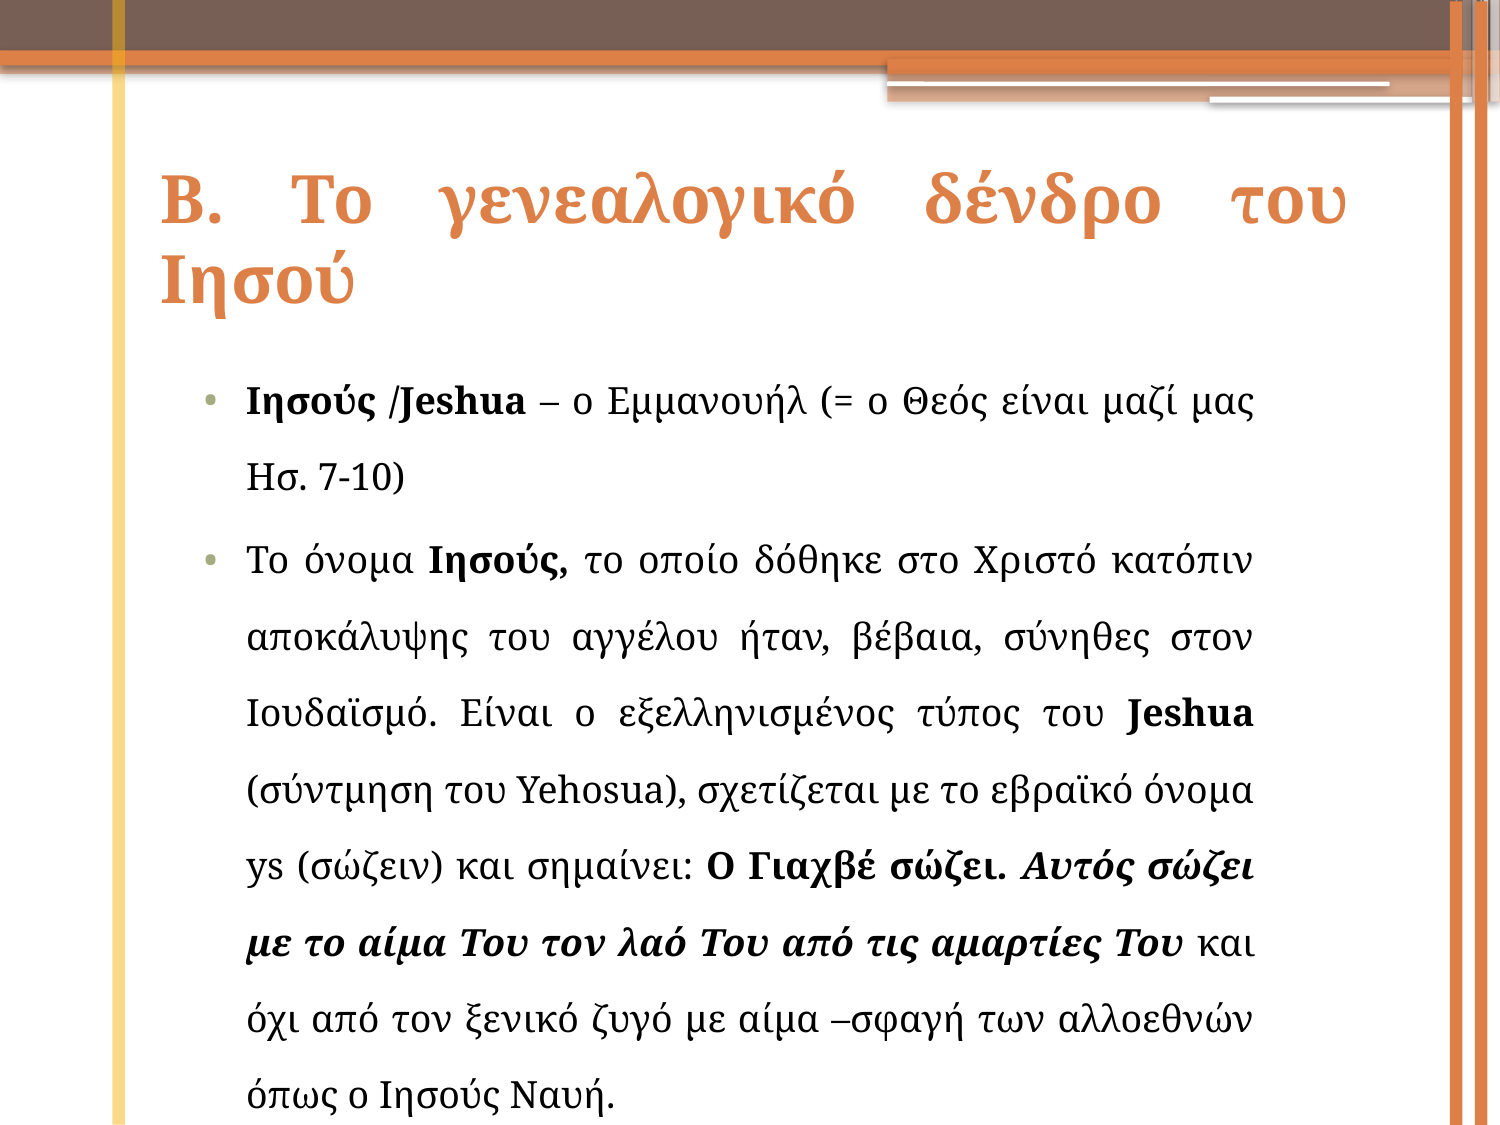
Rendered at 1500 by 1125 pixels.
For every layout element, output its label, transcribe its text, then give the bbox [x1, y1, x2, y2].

subtitle Ιησούς /Jeshua – ο Εμμανουήλ (= ο Θεός είναι μαζί μας Ησ. 7-10) Το όνομα Ιησούς, το οποίο δόθηκε στο Χριστό κατόπιν αποκάλυψης του αγγέλου ήταν, βέβαια, σύνηθες στον Ιουδαϊσμό. Είναι ο εξελληνισμένος τύπος του Jeshua (σύντμηση του Yehosua), σχετίζεται με το εβραϊκό όνομα ys (σώζειν) και σημαίνει: Ο Γιαχβέ σώζει. Αυτός σώζει με το αίμα Του τον λαό Του από τις αμαρτίες Του και όχι από τον ξενικό ζυγό με αίμα –σφαγή των αλλοεθνών όπως ο Ιησούς Ναυή. [171, 338, 1270, 563]
title Β. Το γενεαλογικό δένδρο του Ιησού [145, 149, 1365, 325]
